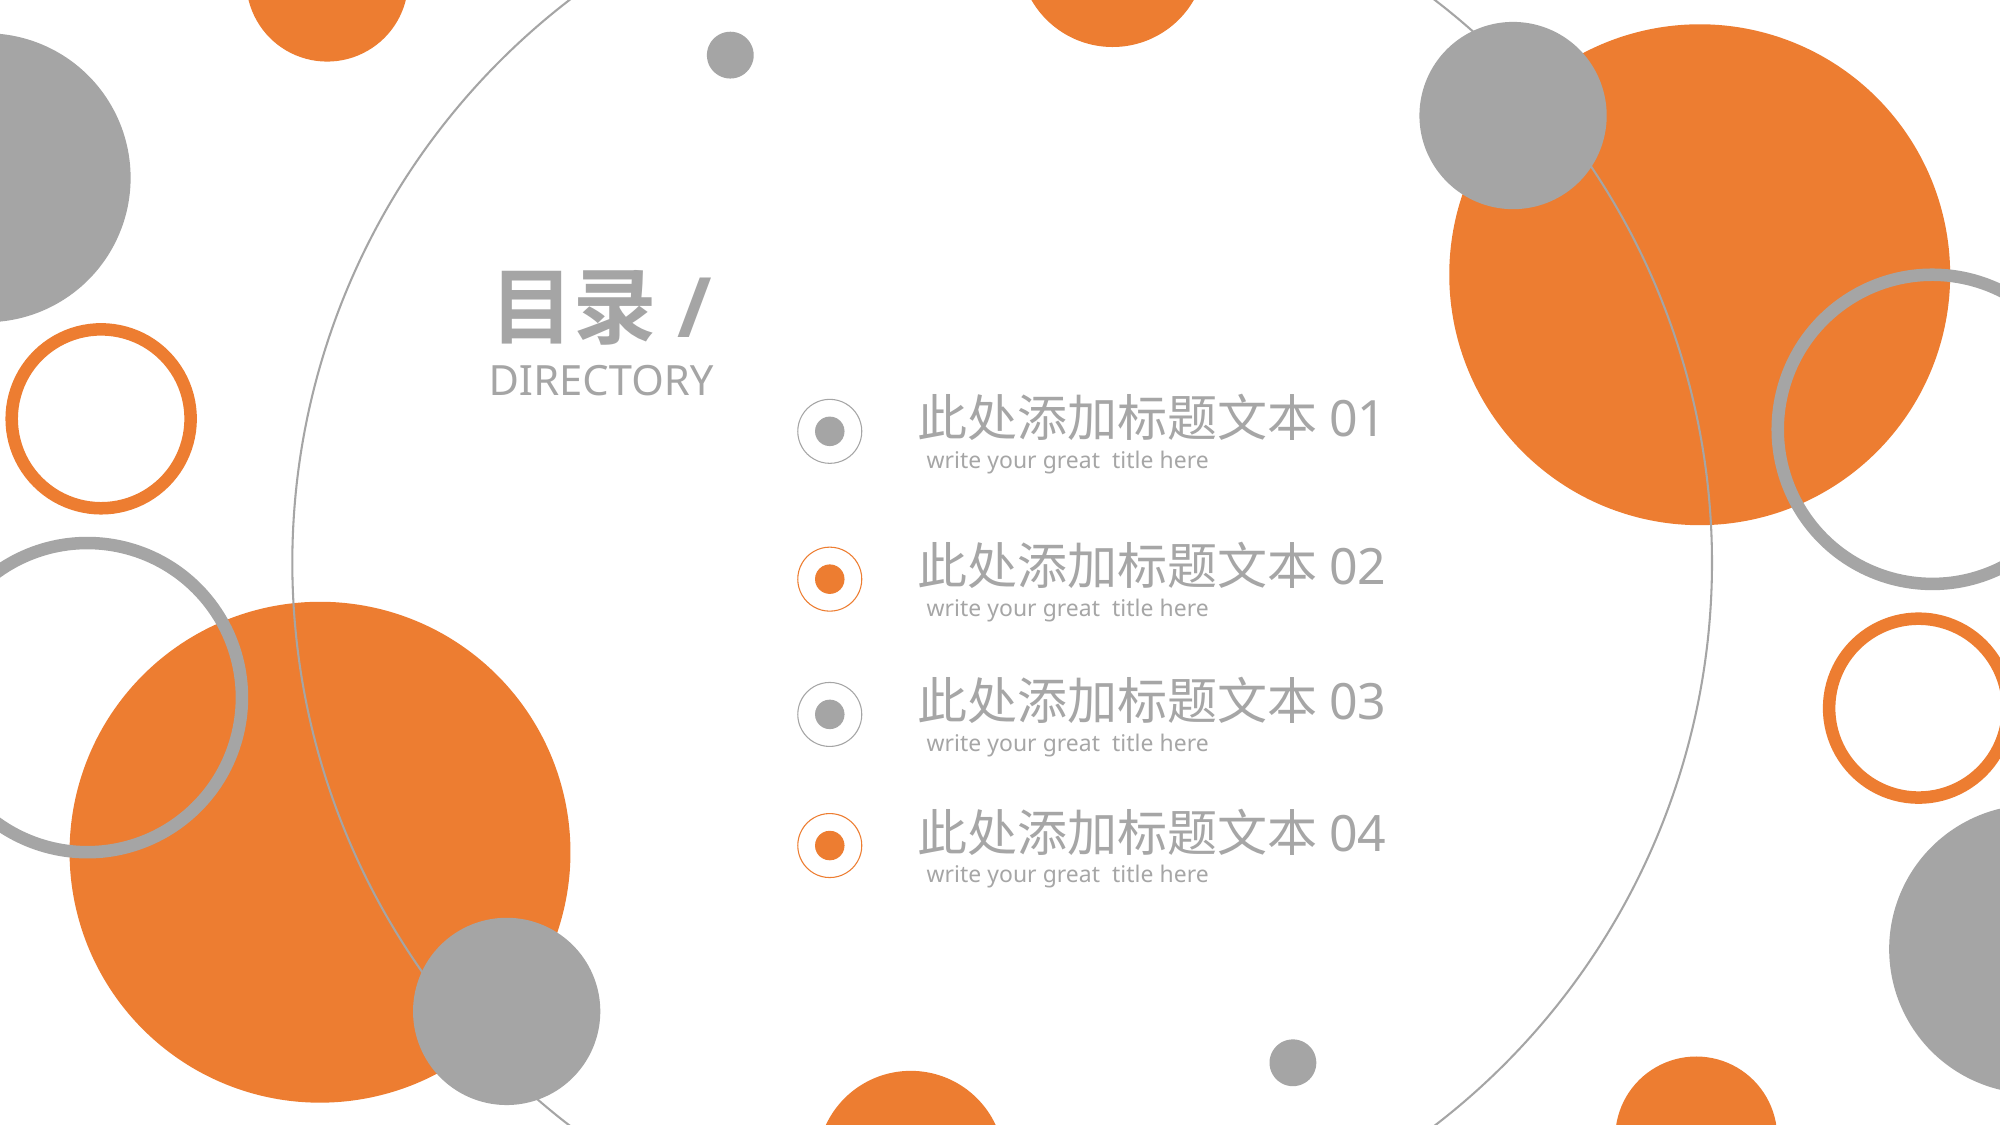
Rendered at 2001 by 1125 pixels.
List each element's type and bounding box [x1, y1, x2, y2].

text_box [431, 0, 1589, 1125]
text_box [246, 0, 1207, 79]
text_box [797, 682, 862, 747]
text_box [797, 813, 862, 878]
text_box [797, 547, 862, 612]
text_box [817, 1039, 1778, 1125]
text_box [0, 1, 431, 1125]
text_box [1589, 0, 2000, 1125]
text_box [797, 399, 862, 464]
